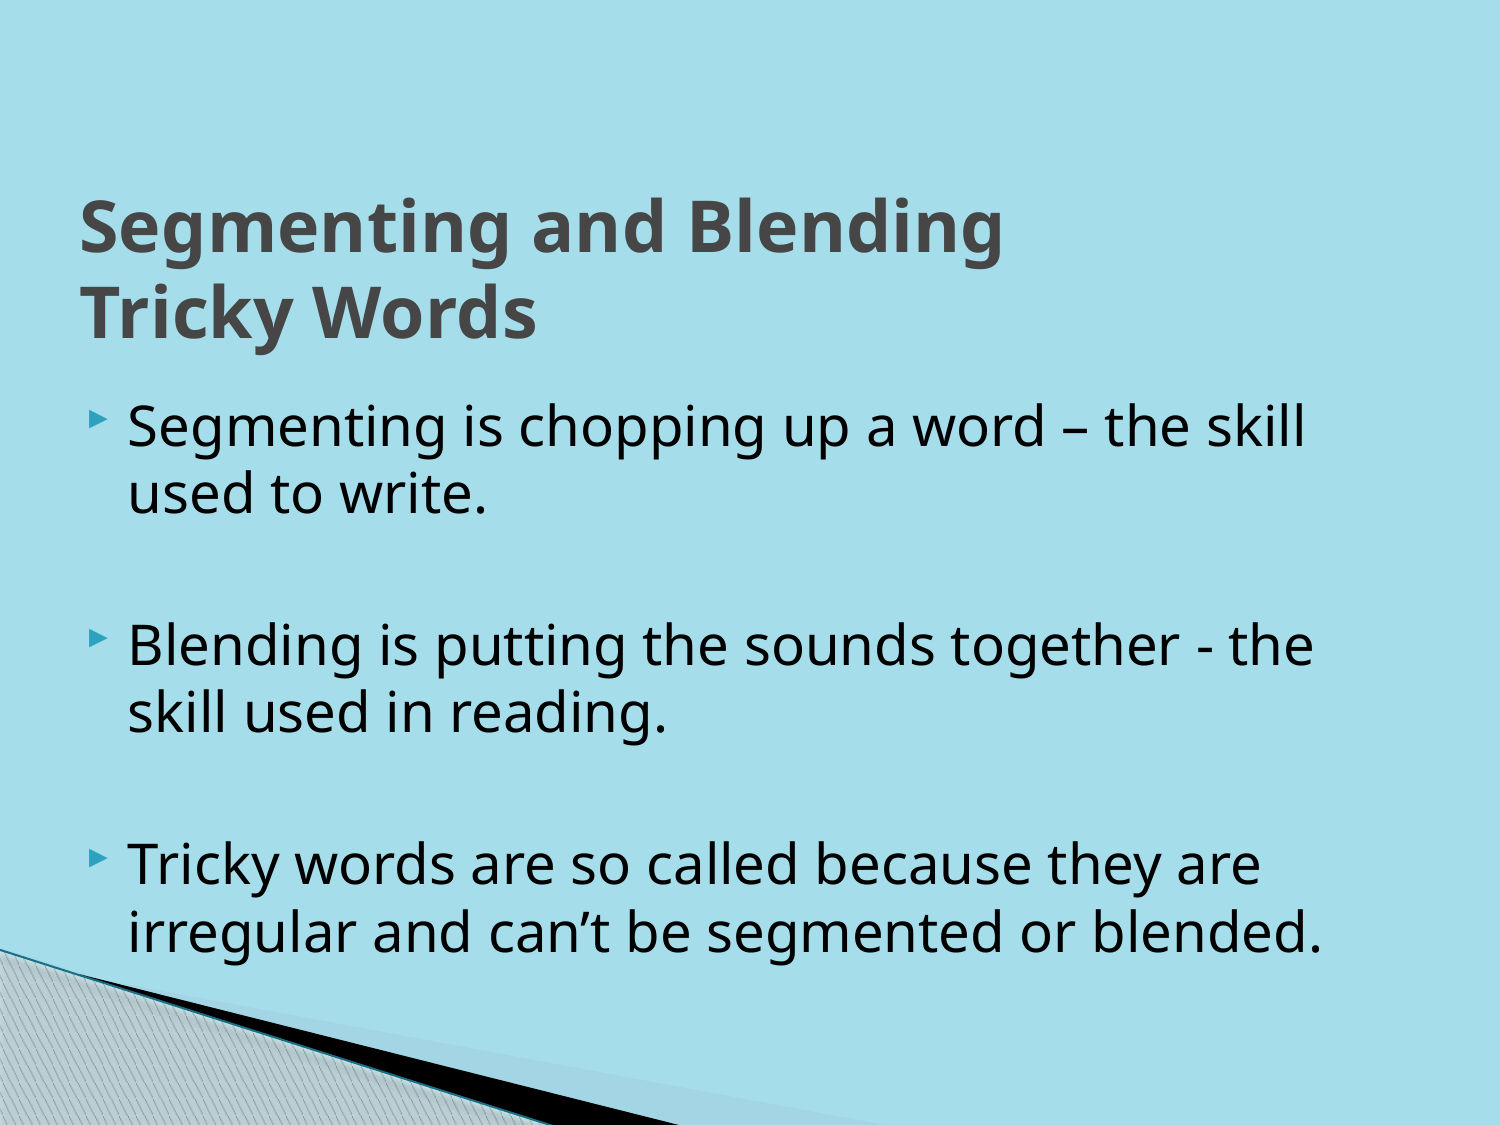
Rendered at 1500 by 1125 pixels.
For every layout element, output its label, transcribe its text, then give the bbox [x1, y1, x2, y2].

title Segmenting and Blending Tricky Words [64, 172, 1415, 361]
list Segmenting is chopping up a word – the skill used to write. Blending is putting the sounds together - the skill used in reading. Tricky words are so called because they are irregular and can’t be segmented or blended. [53, 382, 1404, 1125]
